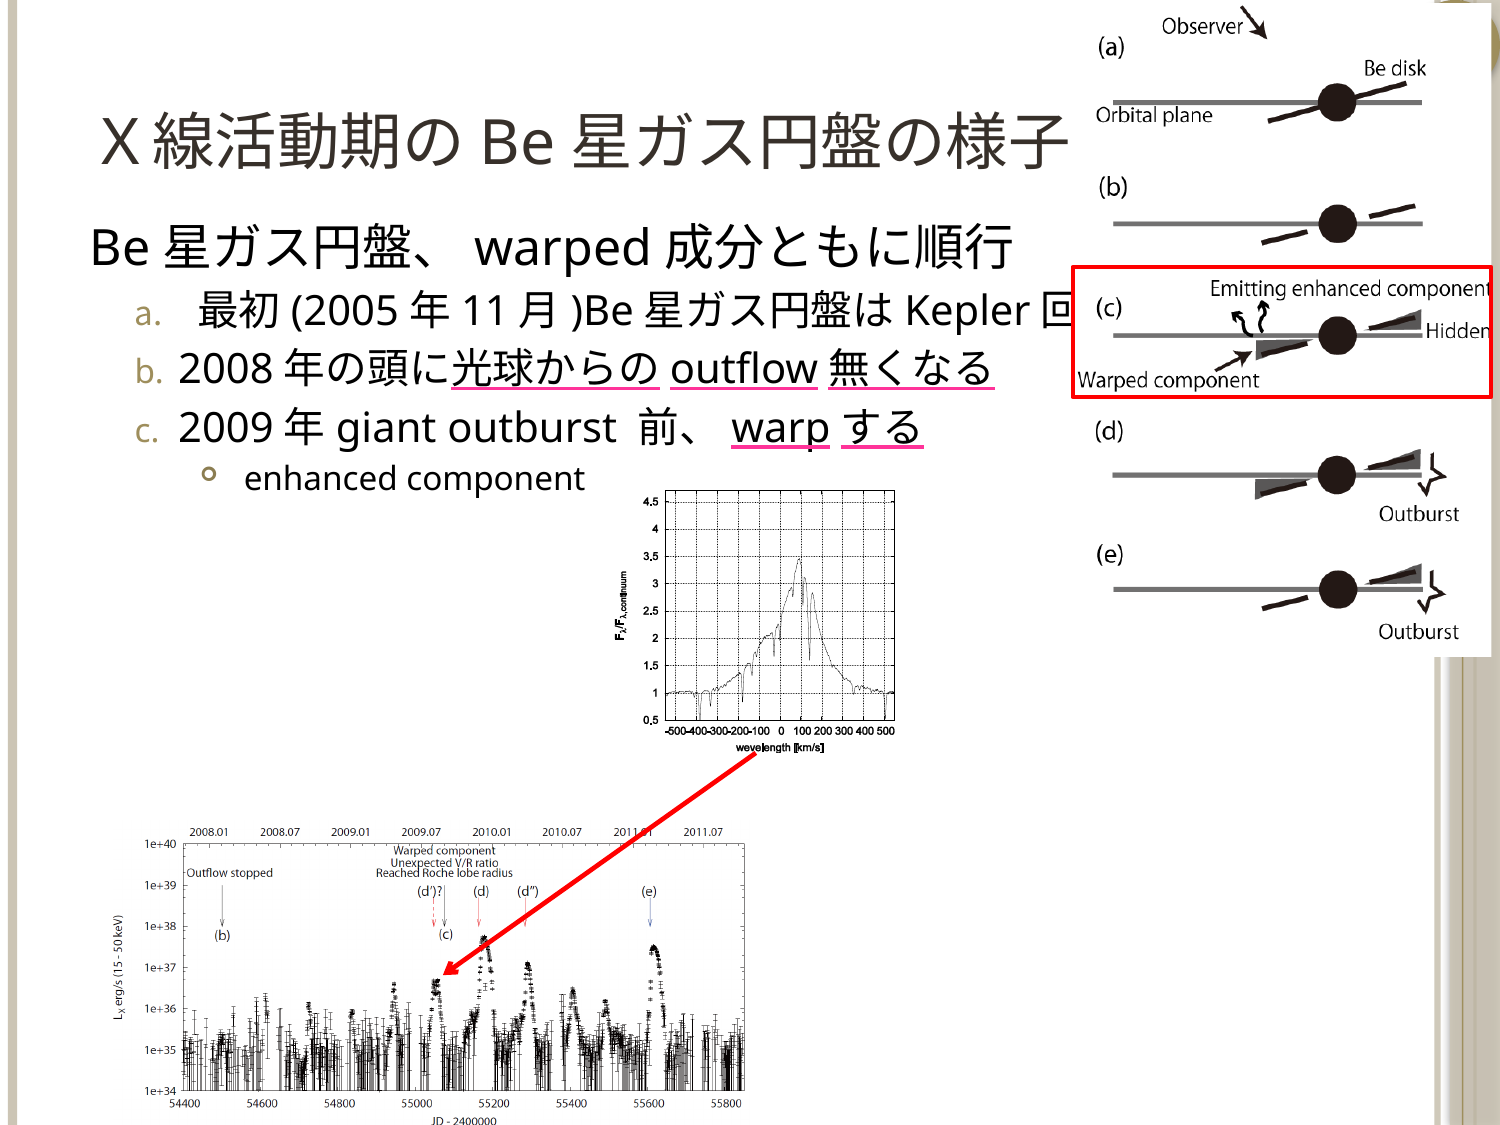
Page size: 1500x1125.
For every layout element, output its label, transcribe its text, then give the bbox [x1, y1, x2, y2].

picture [113, 820, 751, 1125]
title Ｘ線活動期のBe星ガス円盤の様子 [75, 45, 1066, 185]
list Be星ガス円盤、warped成分ともに順行 最初(2005年11月)Be星ガス円盤はKepler回転 2008年の頭に光球からのoutflow無くなる 2009年giant outburst 前、warpする enhanced component [75, 208, 1436, 1094]
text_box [442, 479, 904, 976]
slide_number 32 [1491, 0, 1500, 86]
picture [1072, 2, 1492, 658]
